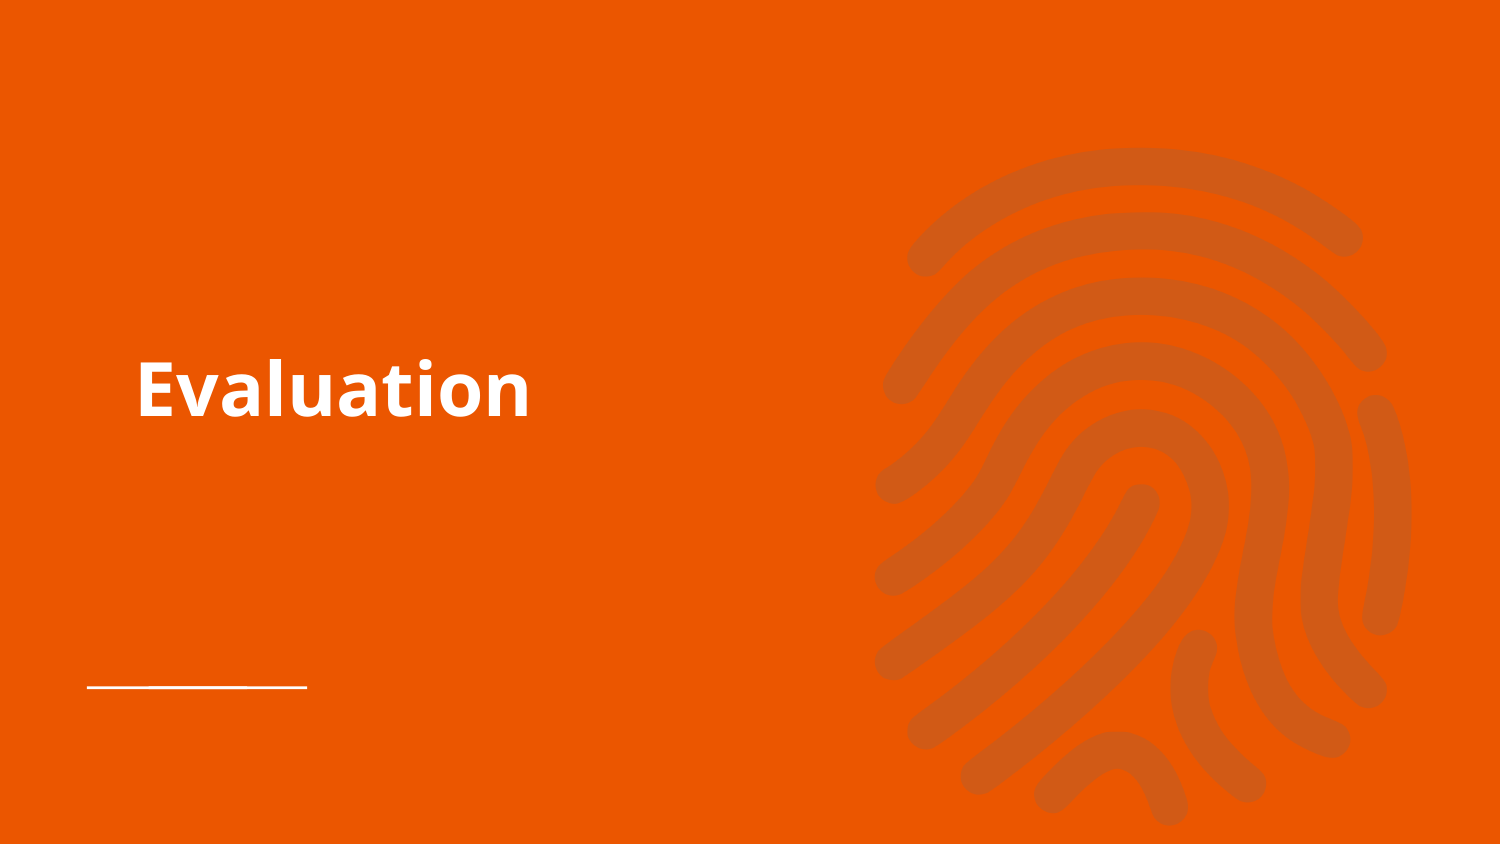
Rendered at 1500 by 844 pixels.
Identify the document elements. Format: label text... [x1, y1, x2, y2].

title Evaluation [119, 141, 1272, 632]
